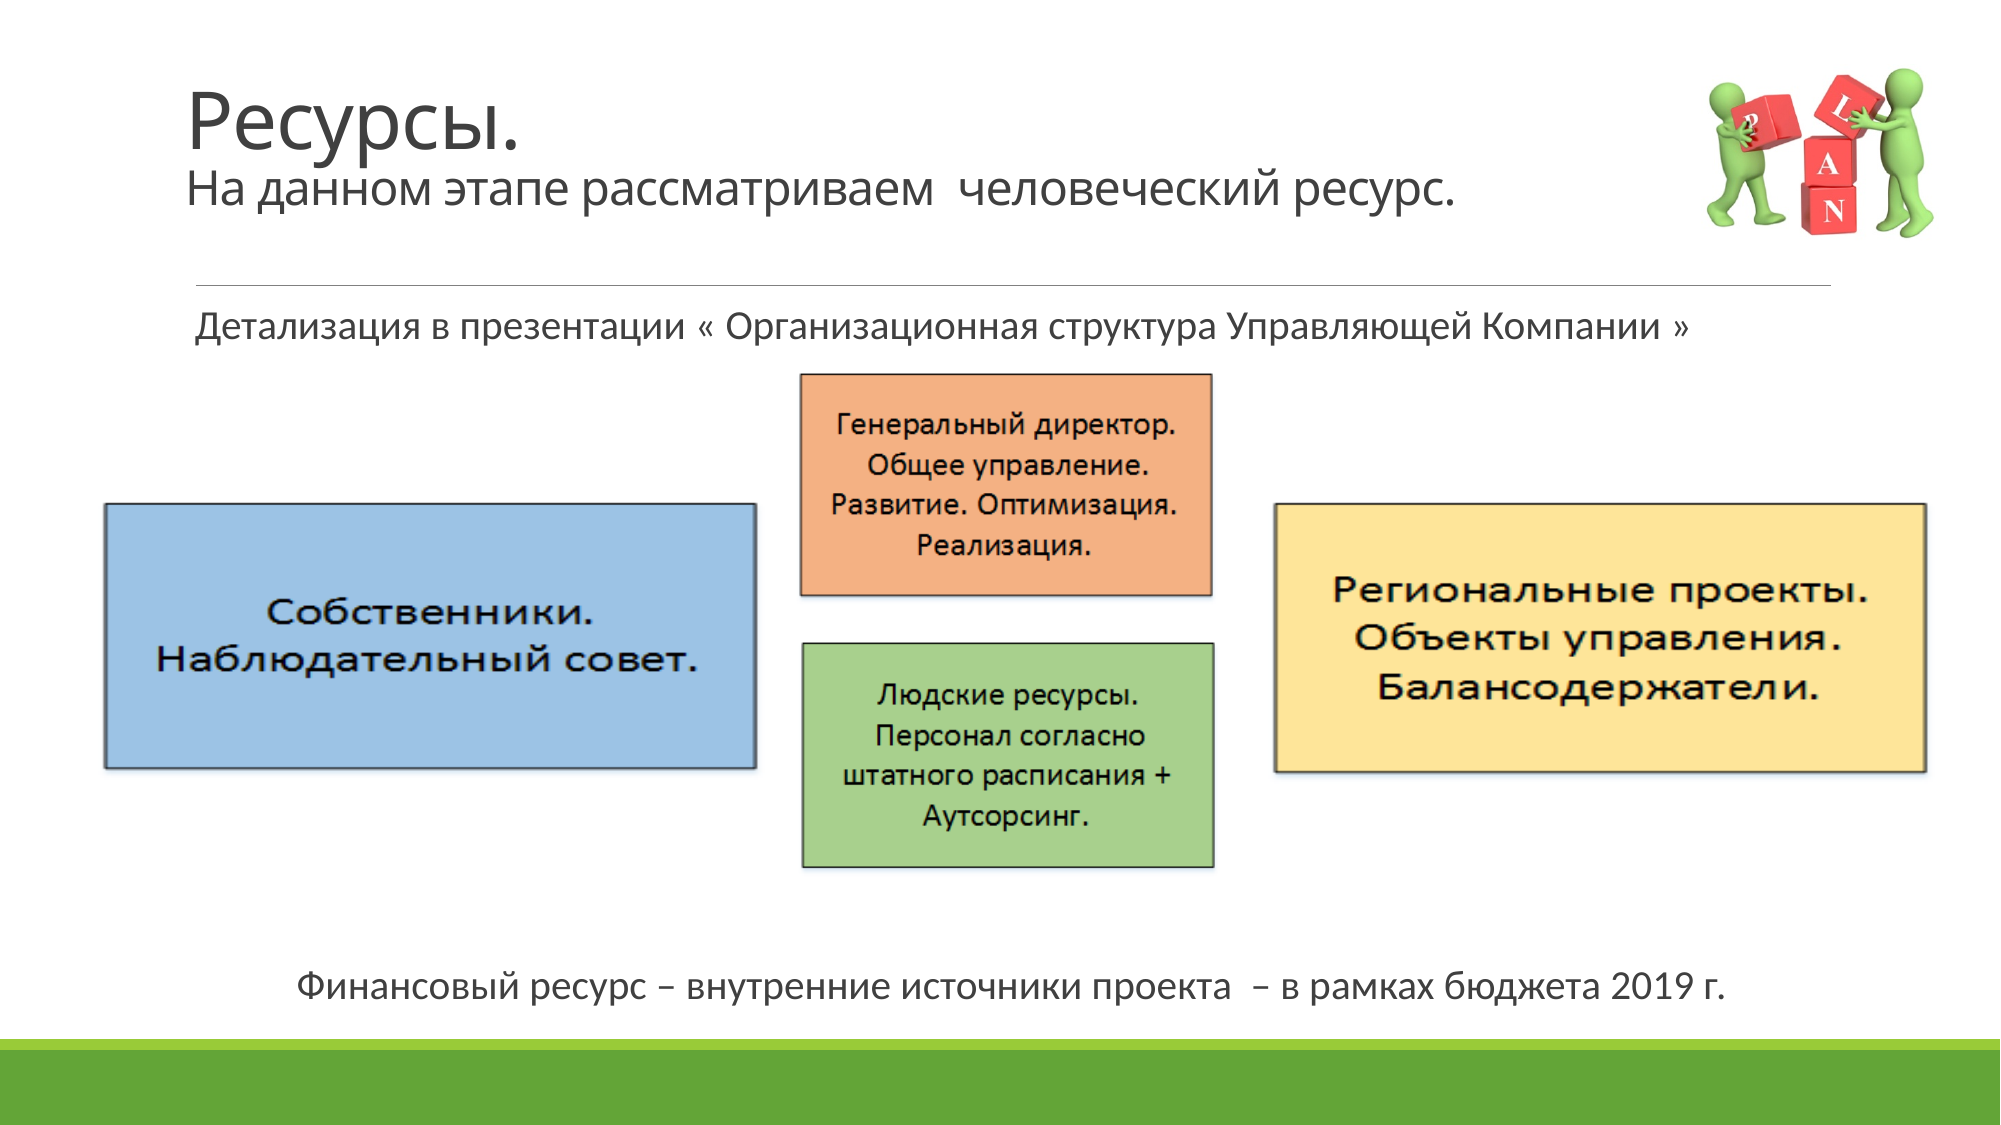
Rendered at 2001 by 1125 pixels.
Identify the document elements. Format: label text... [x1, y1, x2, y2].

list Детализация в презентации « Организационная структура Управляющей Компании » Финансовый ресурс – внутренние источники проекта – в рамках бюджета 2019 г. [180, 296, 1873, 1024]
picture [1701, 63, 1939, 245]
picture [95, 500, 770, 782]
picture [795, 640, 1223, 879]
picture [793, 370, 1220, 607]
picture [1264, 500, 1939, 785]
text_box Ресурсы. На данном этапе рассматриваем человеческий ресурс. [170, 74, 1820, 281]
